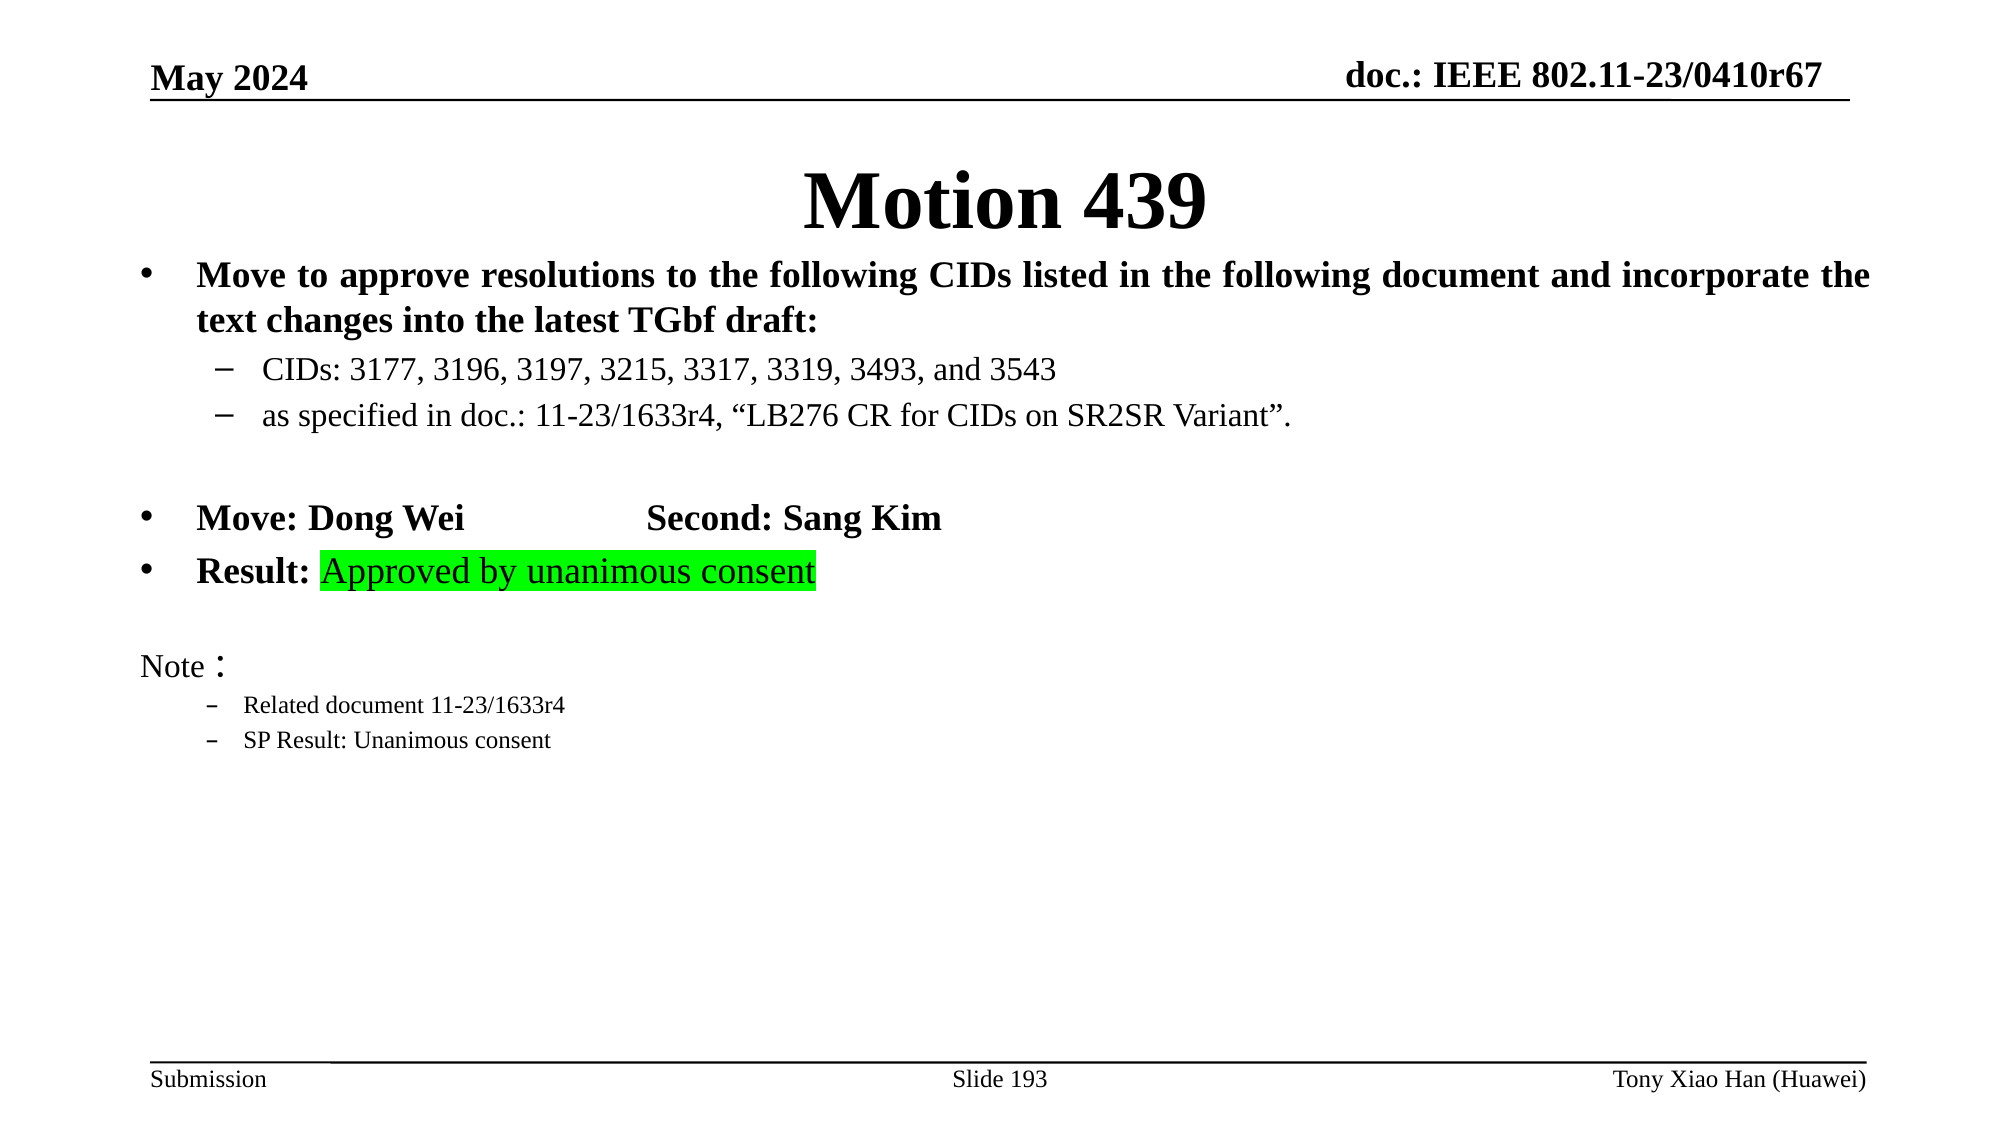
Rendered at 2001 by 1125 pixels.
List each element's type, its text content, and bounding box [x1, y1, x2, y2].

text_box Motion 439 [368, 137, 1644, 212]
text_box Move to approve resolutions to the following CIDs listed in the following document and incorporate the text changes into the latest TGbf draft: CIDs: 3177, 3196, 3197, 3215, 3317, 3319, 3493, and 3543 as specified in doc.: 11-23/1633r4, “LB276 CR for CIDs on SR2SR Variant”. Move: Dong Wei Second: Sang Kim Result: Approved by unanimous consent Note： Related document 11-23/1633r4 SP Result: Unanimous consent [125, 212, 1888, 988]
